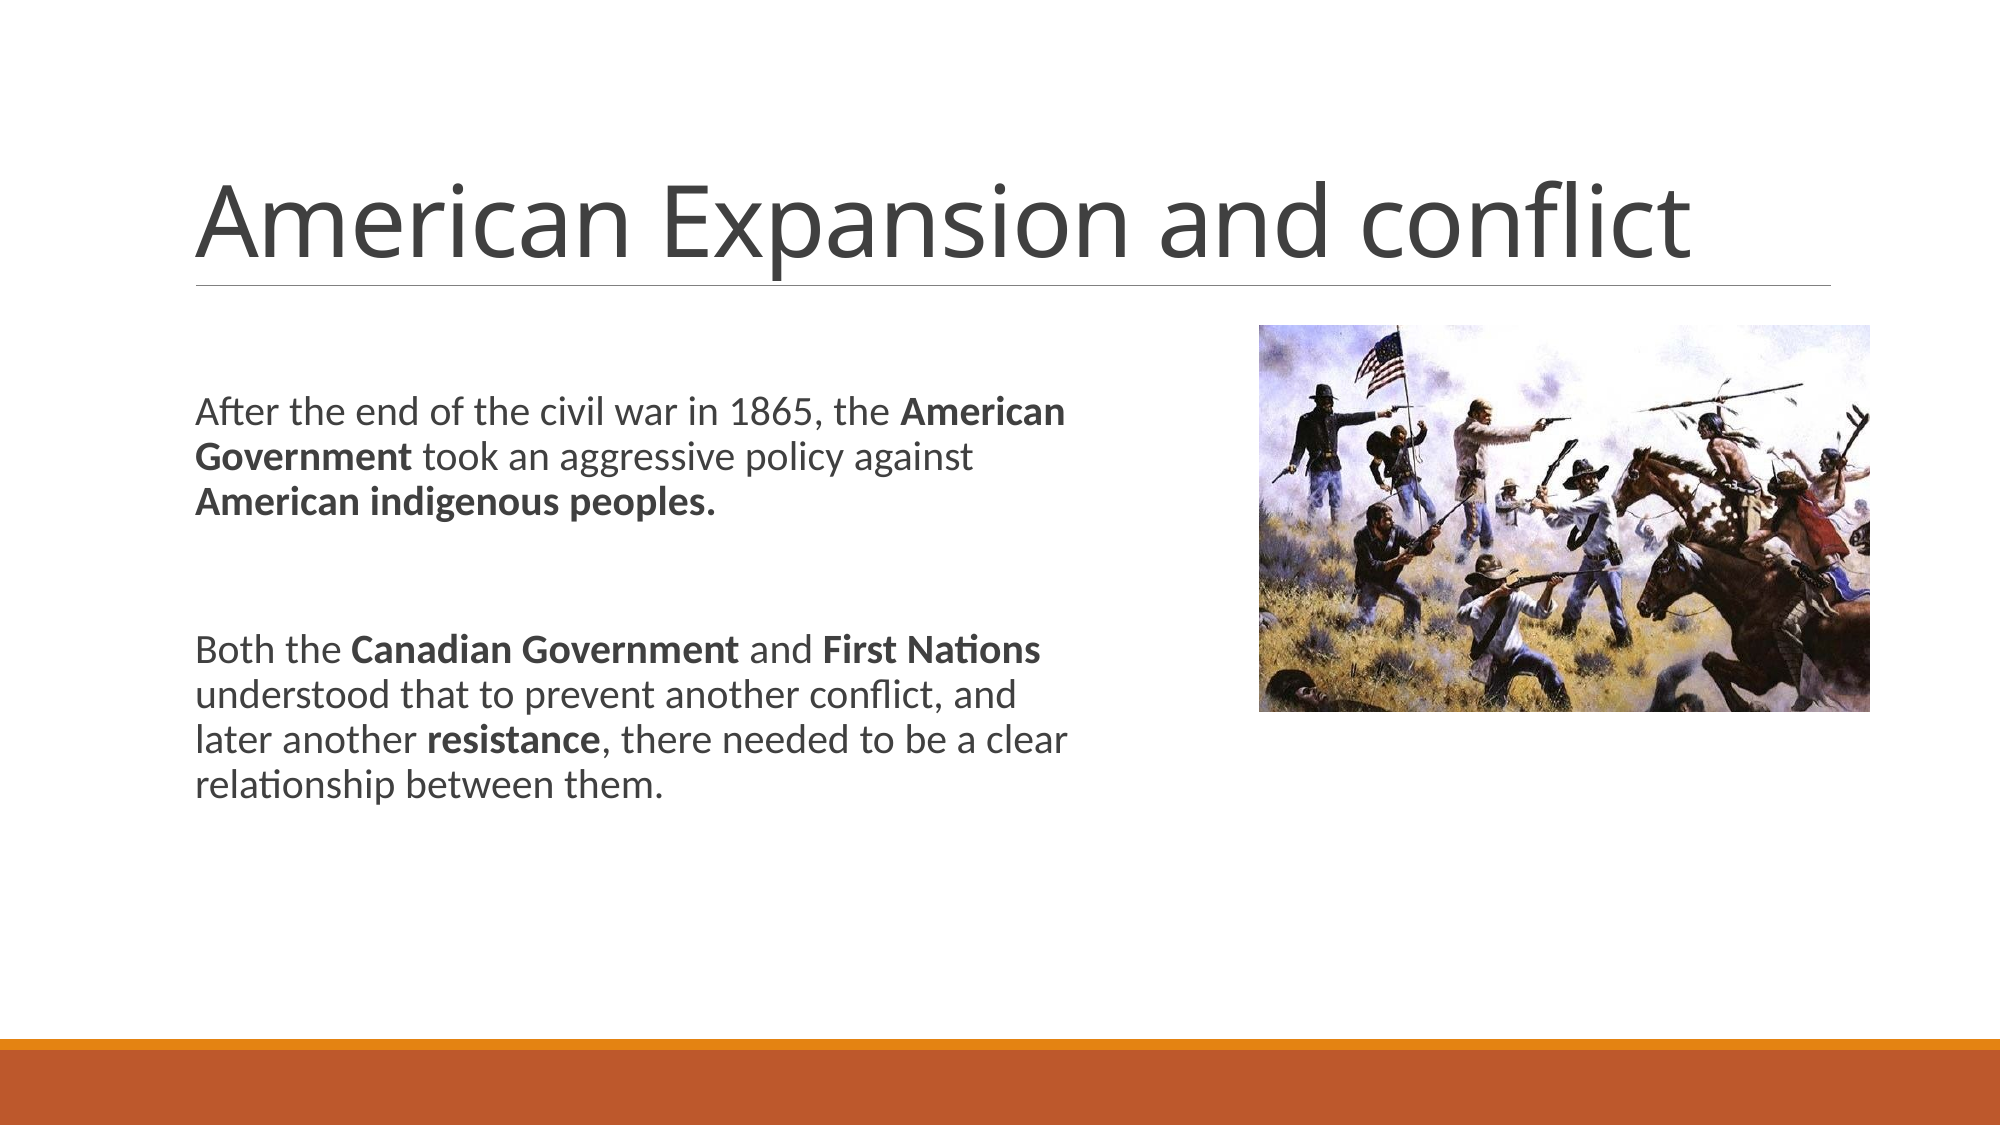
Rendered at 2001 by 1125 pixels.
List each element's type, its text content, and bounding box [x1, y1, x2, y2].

picture [1259, 325, 1871, 712]
list After the end of the civil war in 1865, the American Government took an aggressive policy against American indigenous peoples. Both the Canadian Government and First Nations understood that to prevent another conflict, and later another resistance, there needed to be a clear relationship between them. [180, 381, 1071, 1042]
title American Expansion and conflict [180, 47, 1830, 285]
